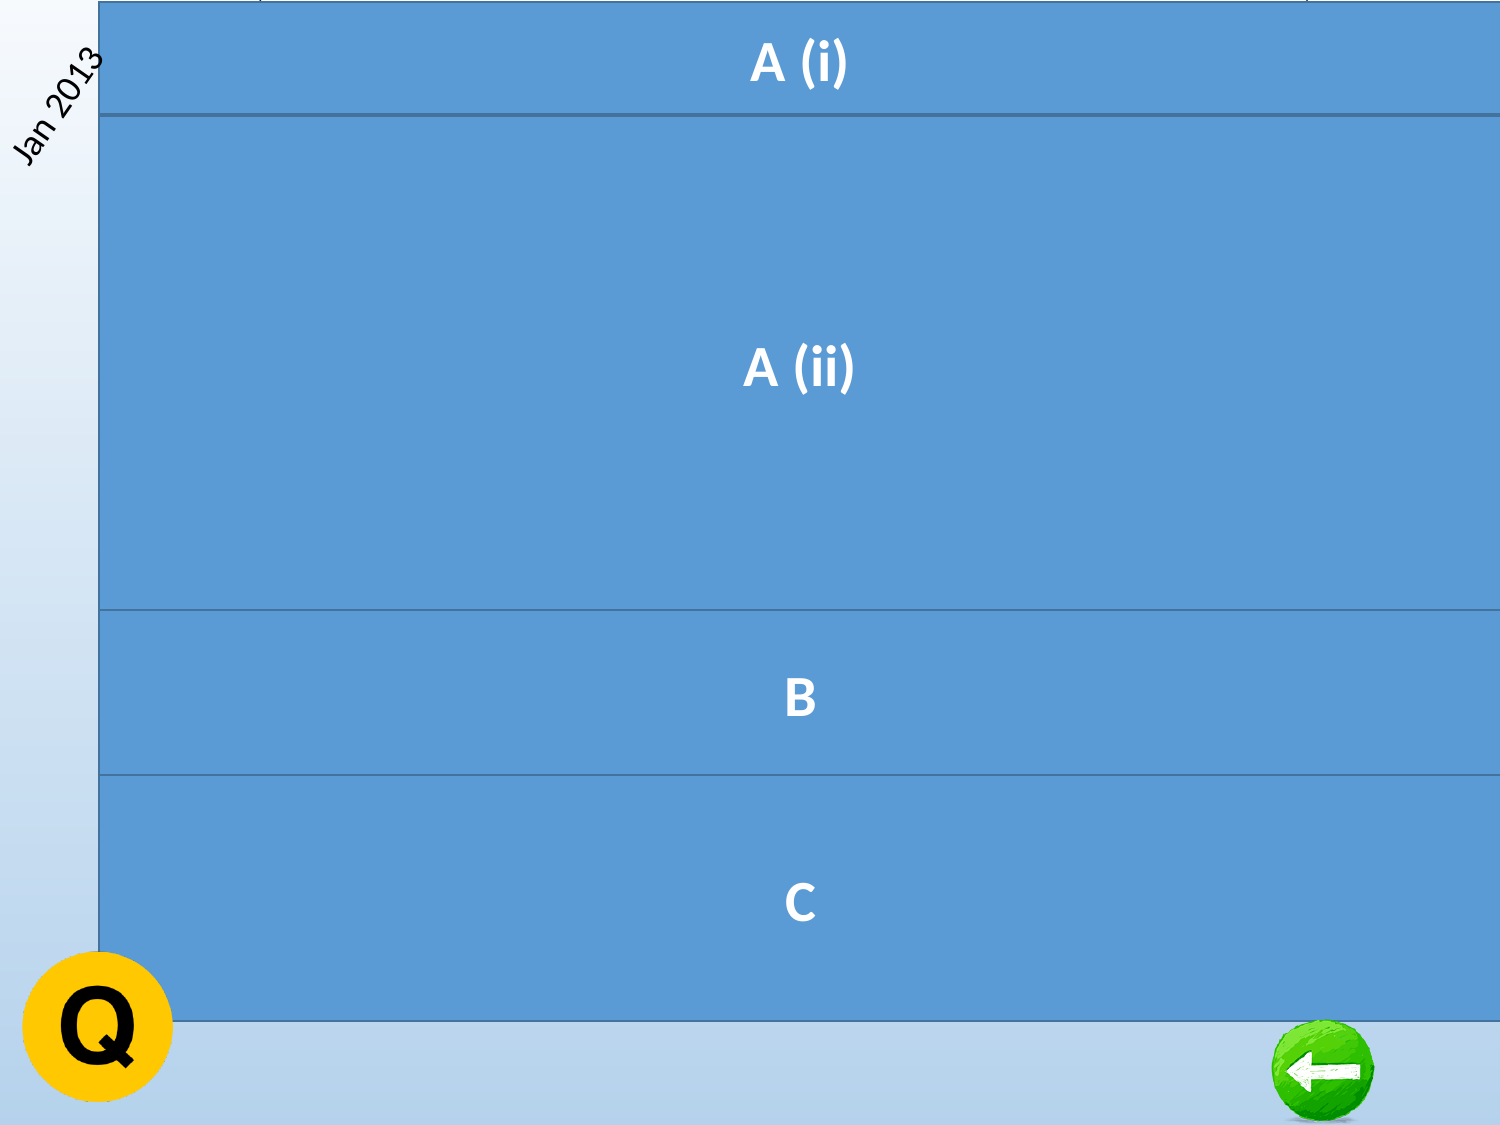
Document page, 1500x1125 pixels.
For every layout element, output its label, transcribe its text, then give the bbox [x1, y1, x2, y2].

text_box Jan 2013 [0, 19, 99, 189]
picture [0, 0, 1500, 1125]
